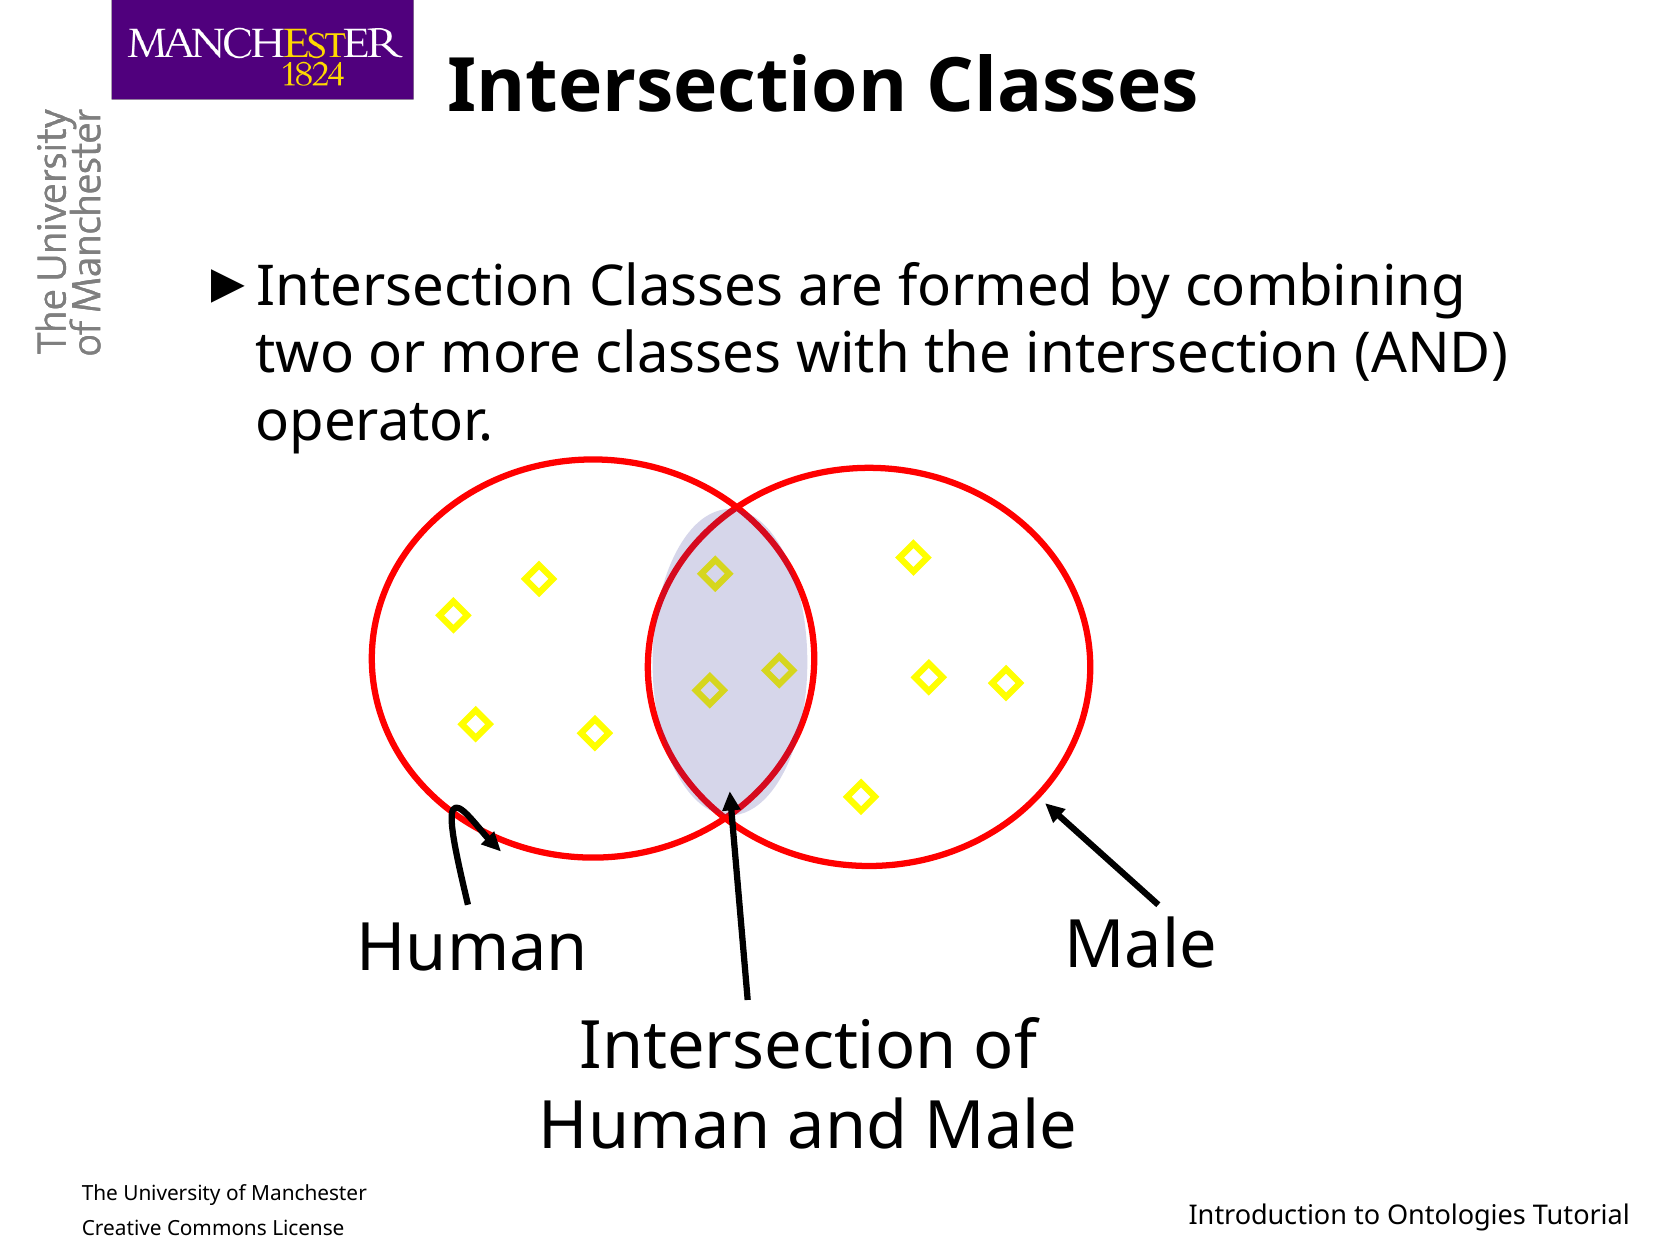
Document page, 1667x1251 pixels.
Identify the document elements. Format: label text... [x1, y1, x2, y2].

text_box [371, 459, 741, 858]
text_box [439, 601, 468, 630]
text_box [724, 791, 748, 1000]
text_box [726, 816, 732, 824]
text_box [914, 663, 943, 692]
text_box [733, 467, 1091, 866]
text_box [847, 782, 875, 811]
text_box Male [960, 892, 1321, 990]
text_box [581, 719, 609, 748]
text_box [652, 508, 808, 816]
text_box [461, 710, 490, 739]
list Intersection Classes are formed by combining two or more classes with the intersection (AND) operator. [137, 240, 1586, 411]
text_box [1045, 803, 1159, 905]
text_box [525, 565, 553, 593]
picture [0, 0, 414, 355]
text_box [795, 577, 815, 727]
text_box [451, 807, 501, 905]
text_box [899, 543, 928, 572]
title Intersection Classes [430, 27, 1583, 219]
text_box Intersection of Human and Male [467, 993, 1150, 1171]
text_box Human [258, 895, 687, 993]
text_box [992, 669, 1020, 697]
